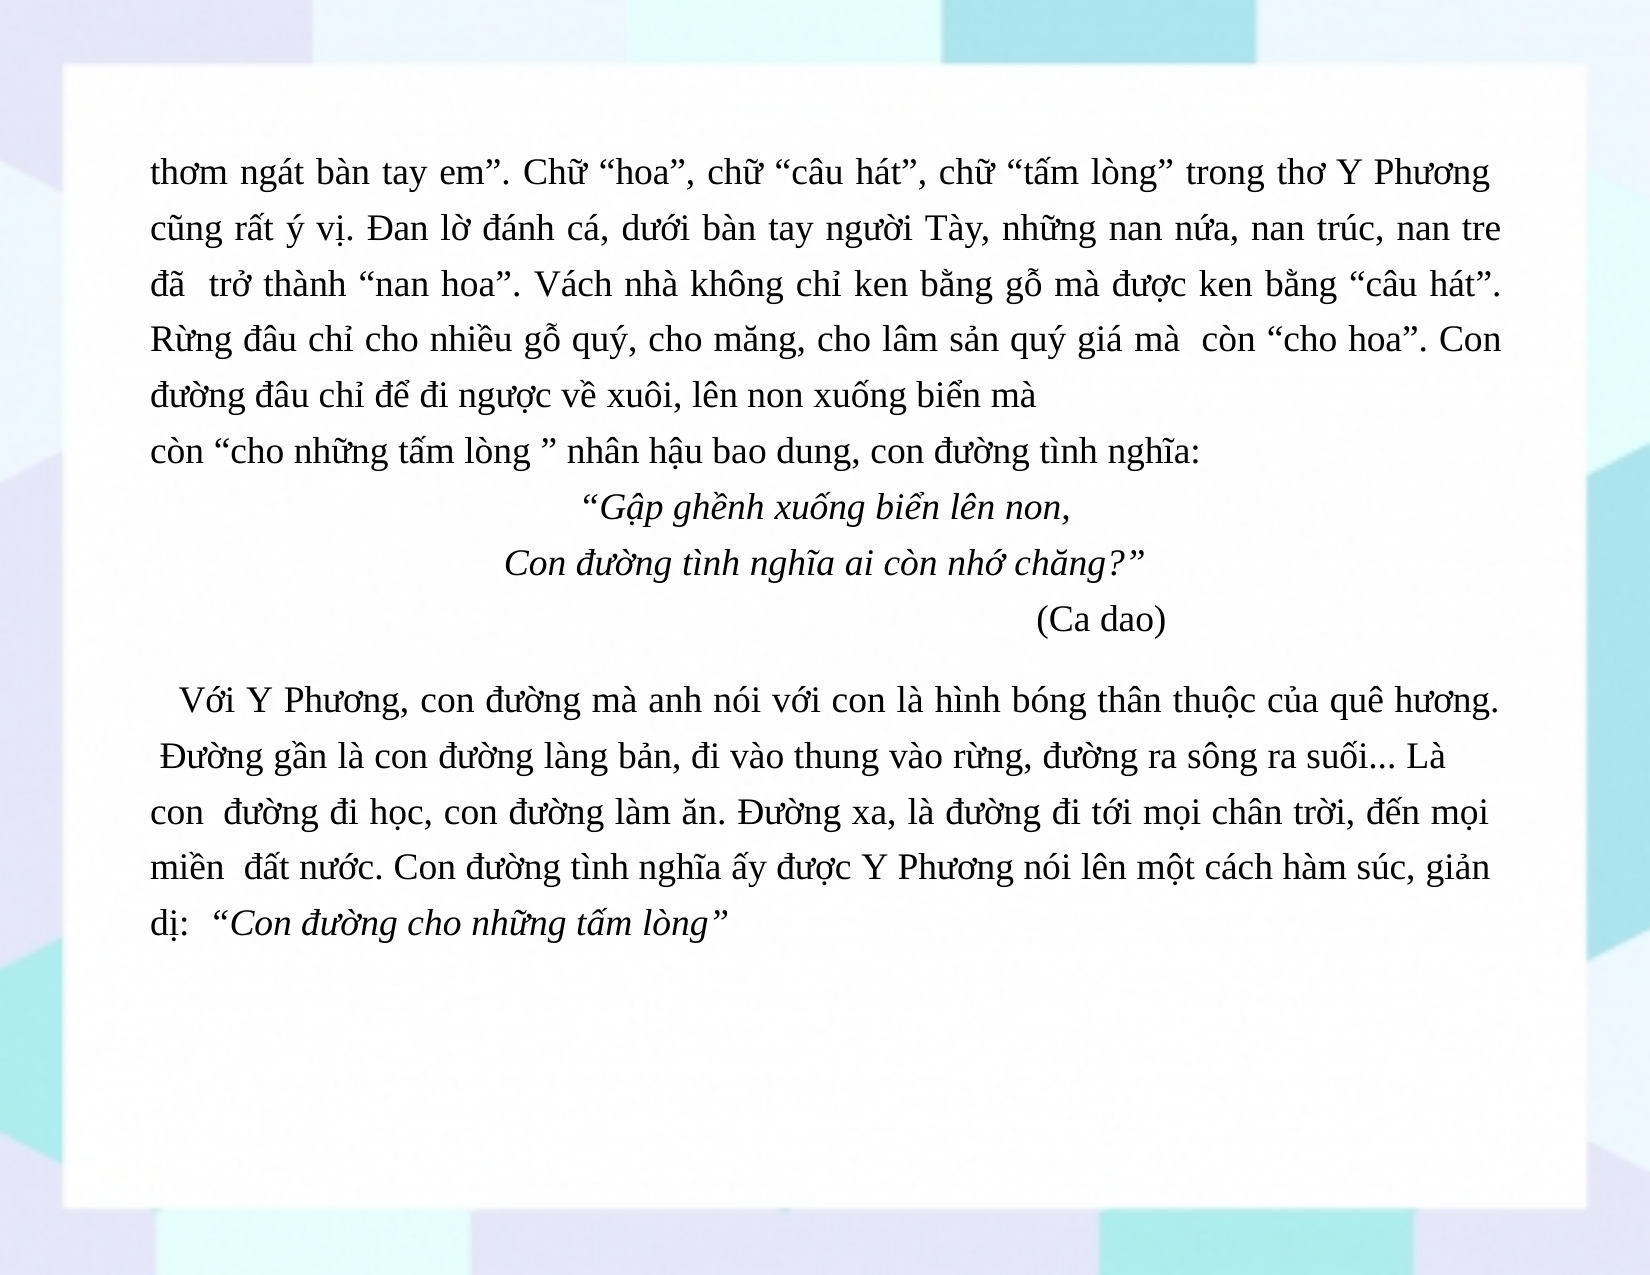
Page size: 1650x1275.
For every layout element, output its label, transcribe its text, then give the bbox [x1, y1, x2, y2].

text_box Với Y Phương, con đường mà anh nói với con là hình bóng thân thuộc của quê hương. Đường gần là con đường làng bản, đi vào thung vào rừng, đường ra sông ra suối... Là con đường đi học, con đường làm ăn. Đường xa, là đường đi tới mọi chân trời, đến mọi miền đất nước. Con đường tình nghĩa ấy được Y Phương nói lên một cách hàm súc, giản dị: “Con đường cho những tấm lòng” [147, 662, 1503, 944]
picture [0, 0, 1650, 1275]
text_box thơm ngát bàn tay em”. Chữ “hoa”, chữ “câu hát”, chữ “tấm lòng” trong thơ Y Phương cũng rất ý vị. Đan lờ đánh cá, dưới bàn tay người Tày, những nan nứa, nan trúc, nan tre đã trở thành “nan hoa”. Vách nhà không chỉ ken bằng gỗ mà được ken bằng “câu hát”. Rừng đâu chỉ cho nhiều gỗ quý, cho măng, cho lâm sản quý giá mà còn “cho hoa”. Con đường đâu chỉ để đi ngược về xuôi, lên non xuống biển mà còn “cho những tấm lòng ” nhân hậu bao dung, con đường tình nghĩa: “Gập ghềnh xuống biển lên non, Con đường tình nghĩa ai còn nhớ chăng?” (Ca dao) [147, 134, 1503, 640]
